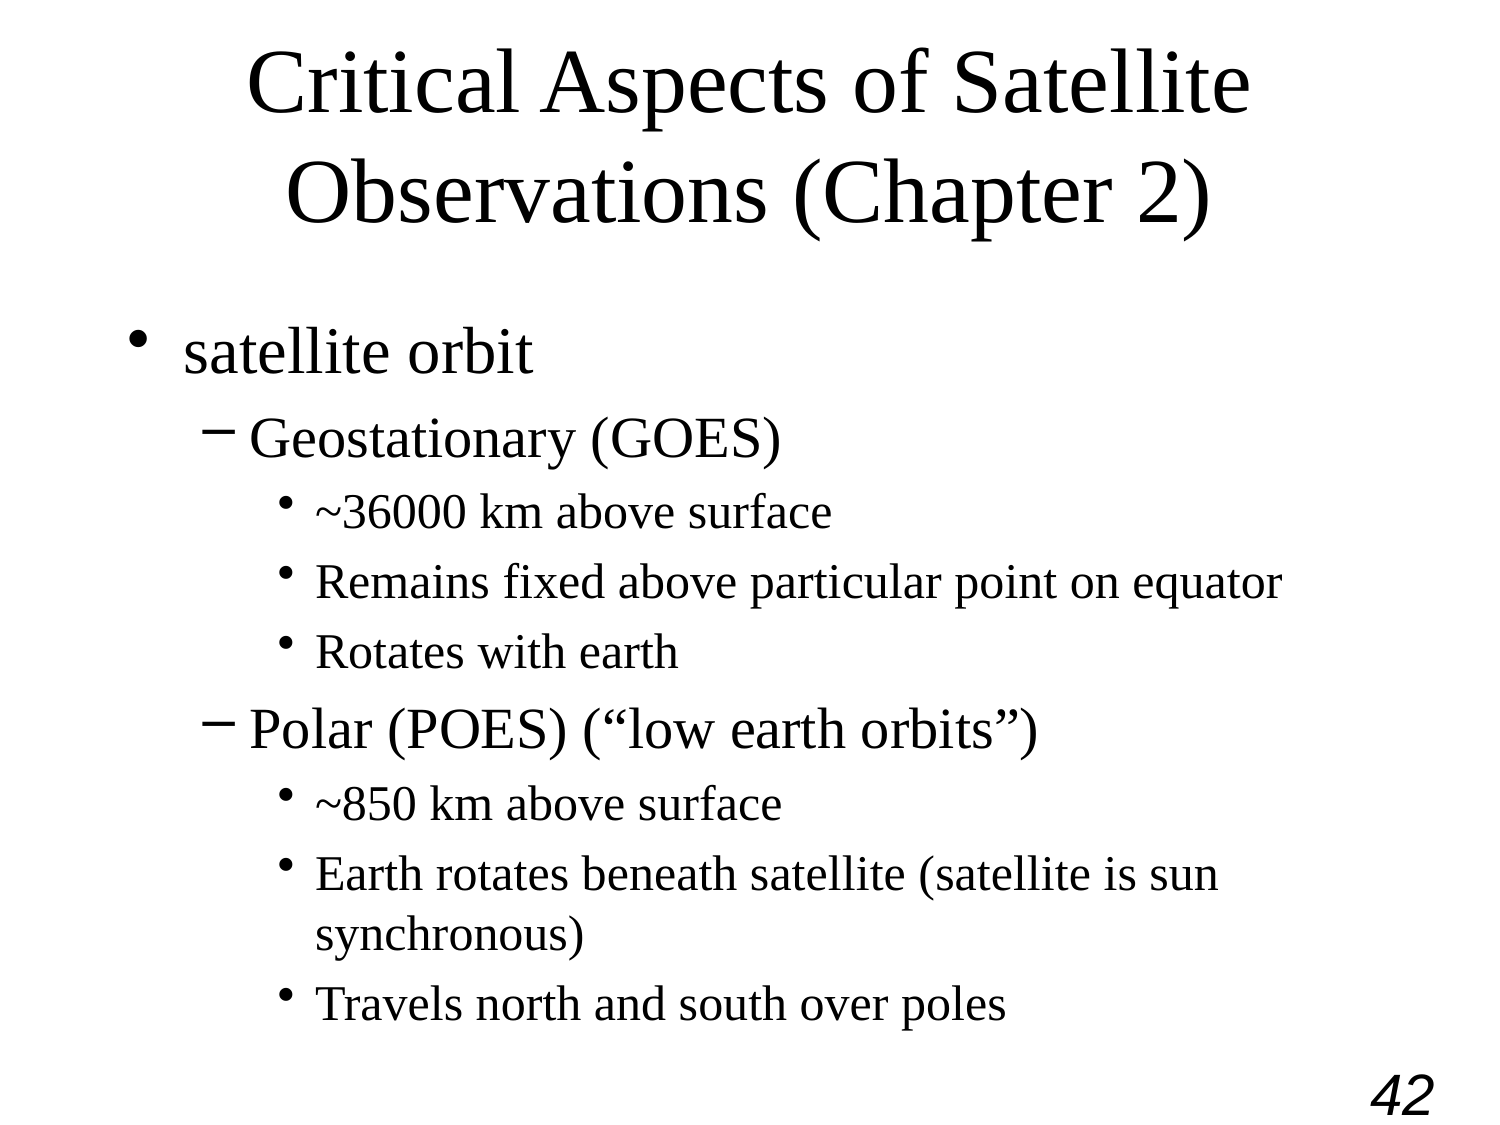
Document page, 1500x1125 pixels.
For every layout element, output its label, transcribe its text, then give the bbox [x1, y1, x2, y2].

list satellite orbit Geostationary (GOES) ~36000 km above surface Remains fixed above particular point on equator Rotates with earth Polar (POES) (“low earth orbits”) ~850 km above surface Earth rotates beneath satellite (satellite is sun synchronous) Travels north and south over poles [112, 299, 1388, 975]
title Critical Aspects of Satellite Observations (Chapter 2) [112, 36, 1388, 225]
slide_number 42 [1099, 1049, 1451, 1125]
